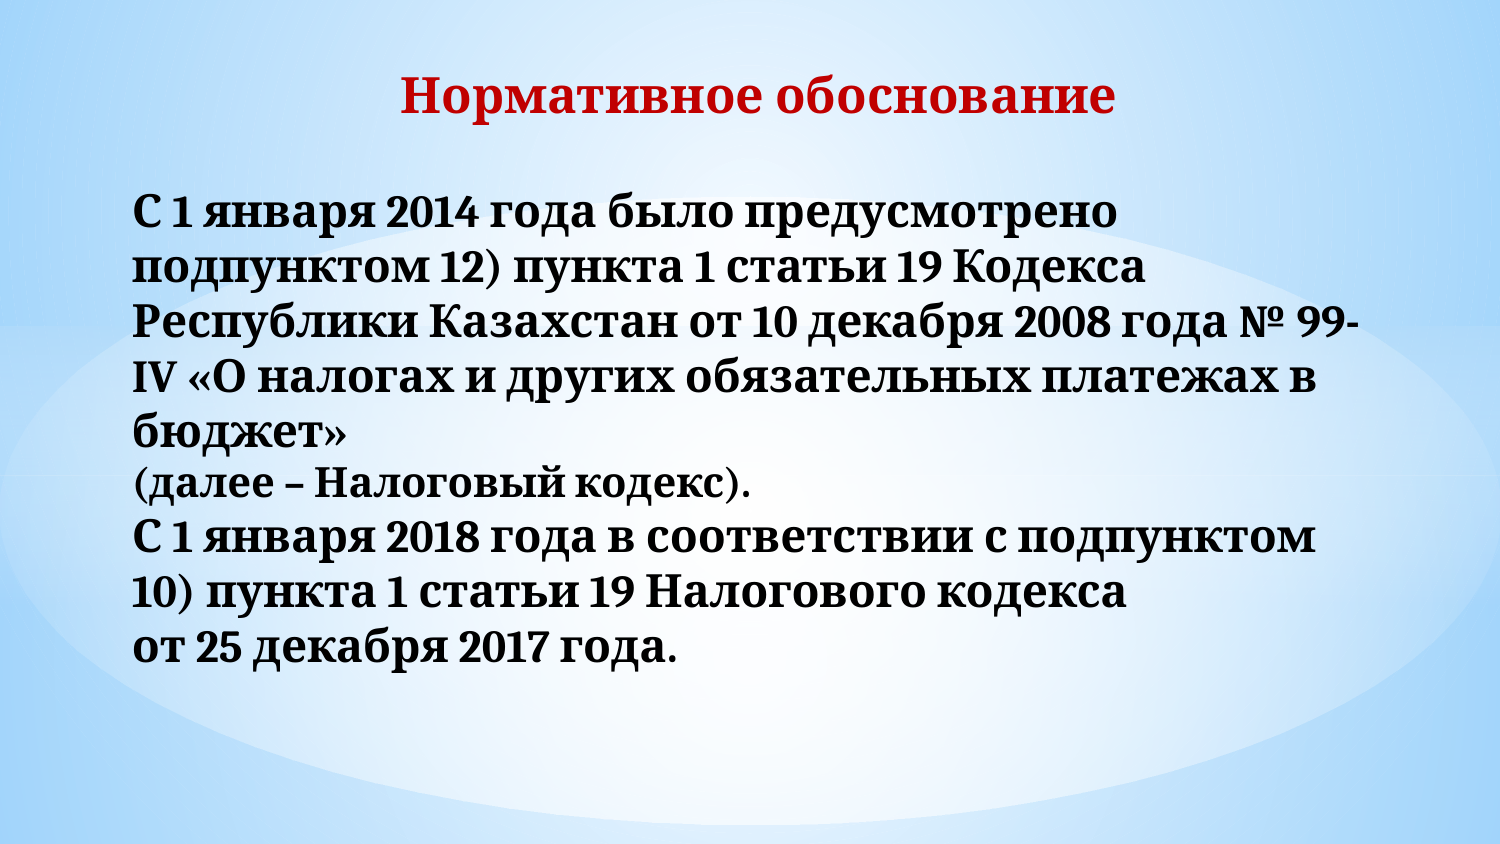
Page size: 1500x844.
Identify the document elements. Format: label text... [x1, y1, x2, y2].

text_box Нормативное обоснование [218, 55, 1270, 156]
title С 1 января 2014 года было предусмотрено подпунктом 12) пункта 1 статьи 19 Кодекса Республики Казахстан от 10 декабря 2008 года № 99-IV «О налогах и других обязательных платежах в бюджет» (далее – Налоговый кодекс). С 1 января 2018 года в соответствии с подпунктом 10) пункта 1 статьи 19 Налогового кодекса от 25 декабря 2017 года. [86, 173, 1402, 670]
